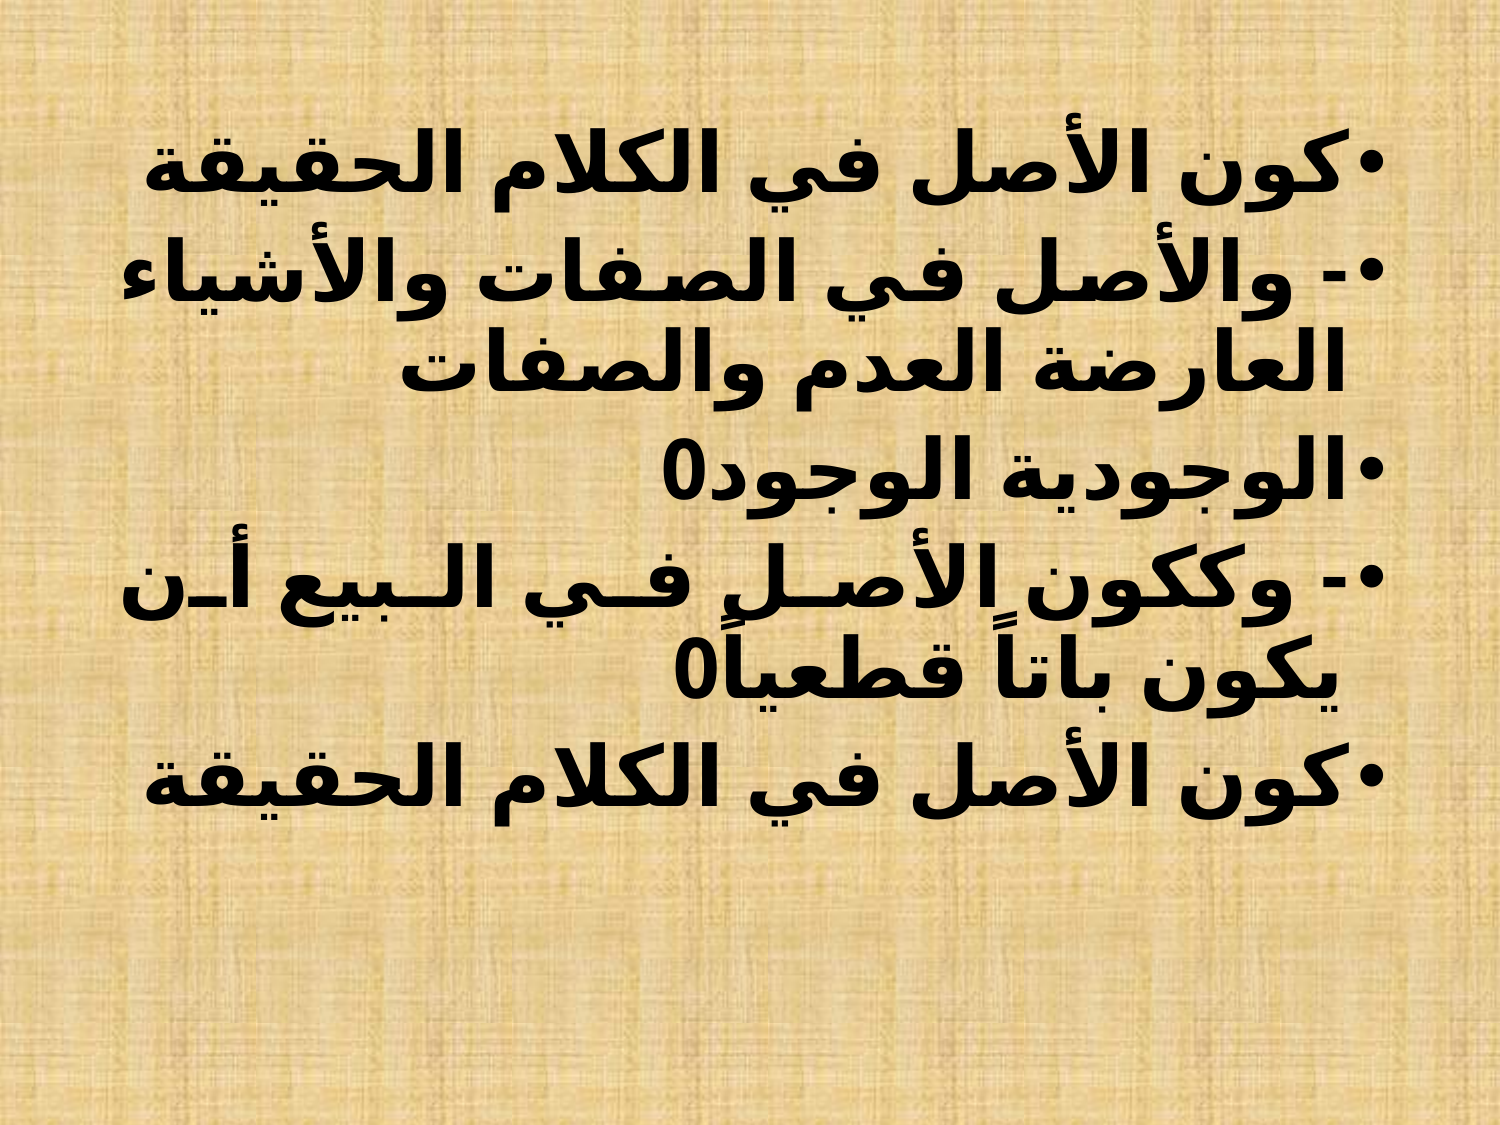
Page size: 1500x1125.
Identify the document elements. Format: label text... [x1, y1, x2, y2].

picture [0, 0, 1500, 1125]
list كون الأصل في الكلام الحقيقة - والأصل في الصفات والأشياء العارضة العدم والصفات الوجودية الوجود0 - وككون الأصل في البيع أن يكون باتاً قطعياً0 كون الأصل في الكلام الحقيقة [103, 112, 1397, 1014]
